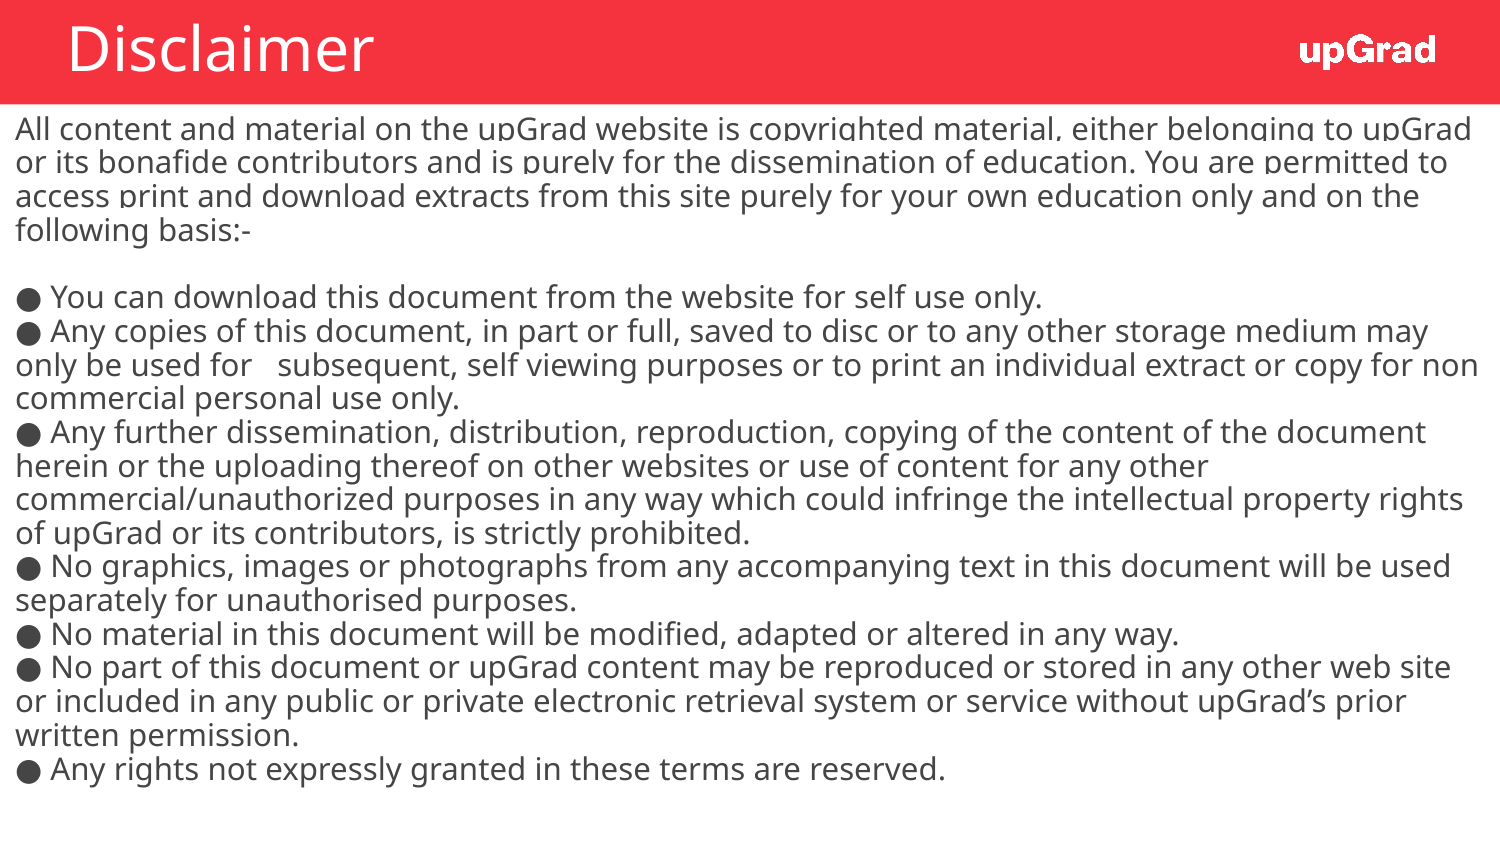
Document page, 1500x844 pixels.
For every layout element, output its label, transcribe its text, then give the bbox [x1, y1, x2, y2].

text_box All content and material on the upGrad website is copyrighted material, either belonging to upGrad or its bonafide contributors and is purely for the dissemination of education. You are permitted to access print and download extracts from this site purely for your own education only and on the following basis:- ● You can download this document from the website for self use only. ● Any copies of this document, in part or full, saved to disc or to any other storage medium may only be used for subsequent, self viewing purposes or to print an individual extract or copy for non commercial personal use only. ● Any further dissemination, distribution, reproduction, copying of the content of the document herein or the uploading thereof on other websites or use of content for any other commercial/unauthorized purposes in any way which could infringe the intellectual property rights of upGrad or its contributors, is strictly prohibited. ● No graphics, images or photographs from any accompanying text in this document will be used separately for unauthorised purposes. ● No material in this document will be modified, adapted or altered in any way. ● No part of this document or upGrad content may be reproduced or stored in any other web site or included in any public or private electronic retrieval system or service without upGrad’s prior written permission. ● Any rights not expressly granted in these terms are reserved. [0, 98, 1500, 844]
title Disclaimer [51, 20, 665, 83]
picture [1300, 34, 1435, 70]
